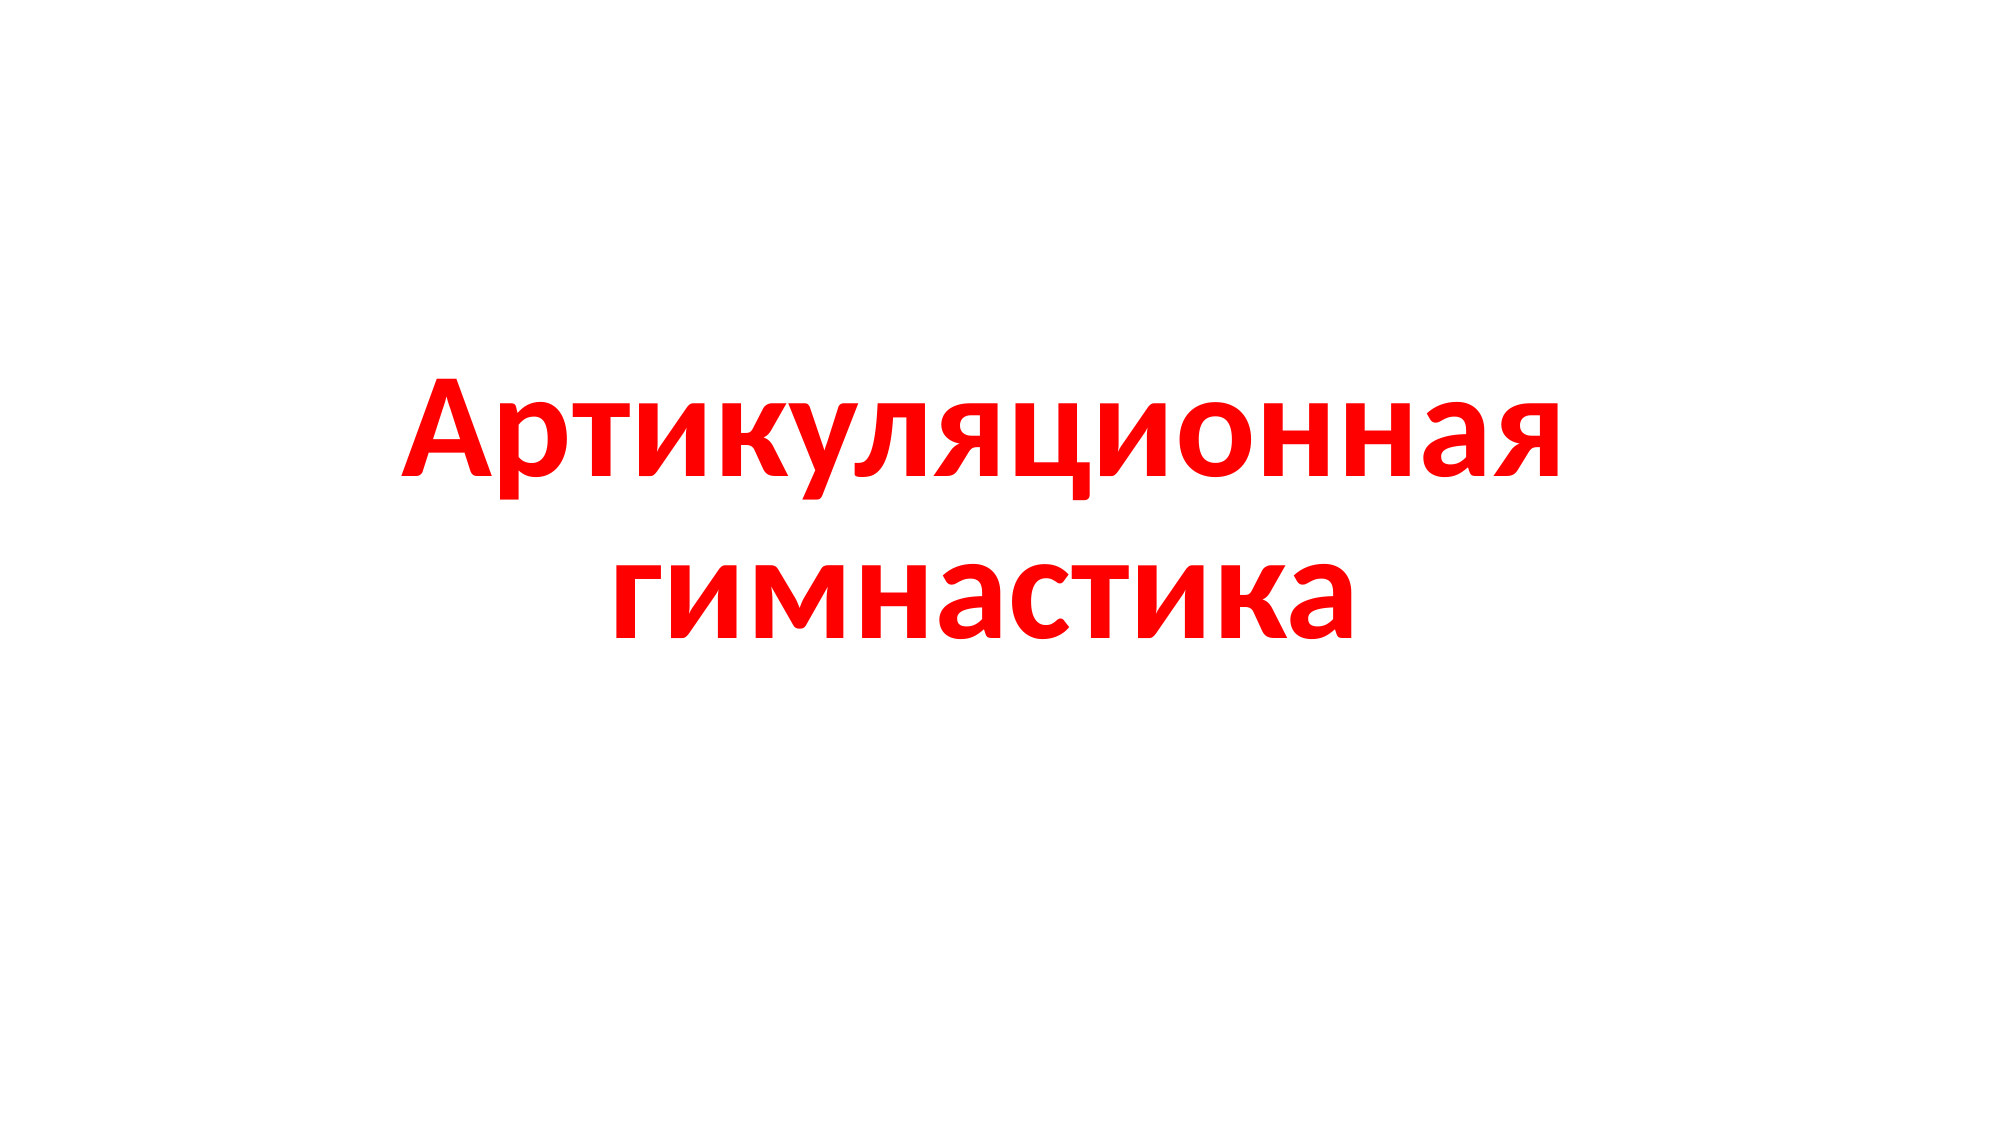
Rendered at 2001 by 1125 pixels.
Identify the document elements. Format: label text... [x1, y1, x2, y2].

list Артикуляционная гимнастика [122, 138, 1848, 853]
